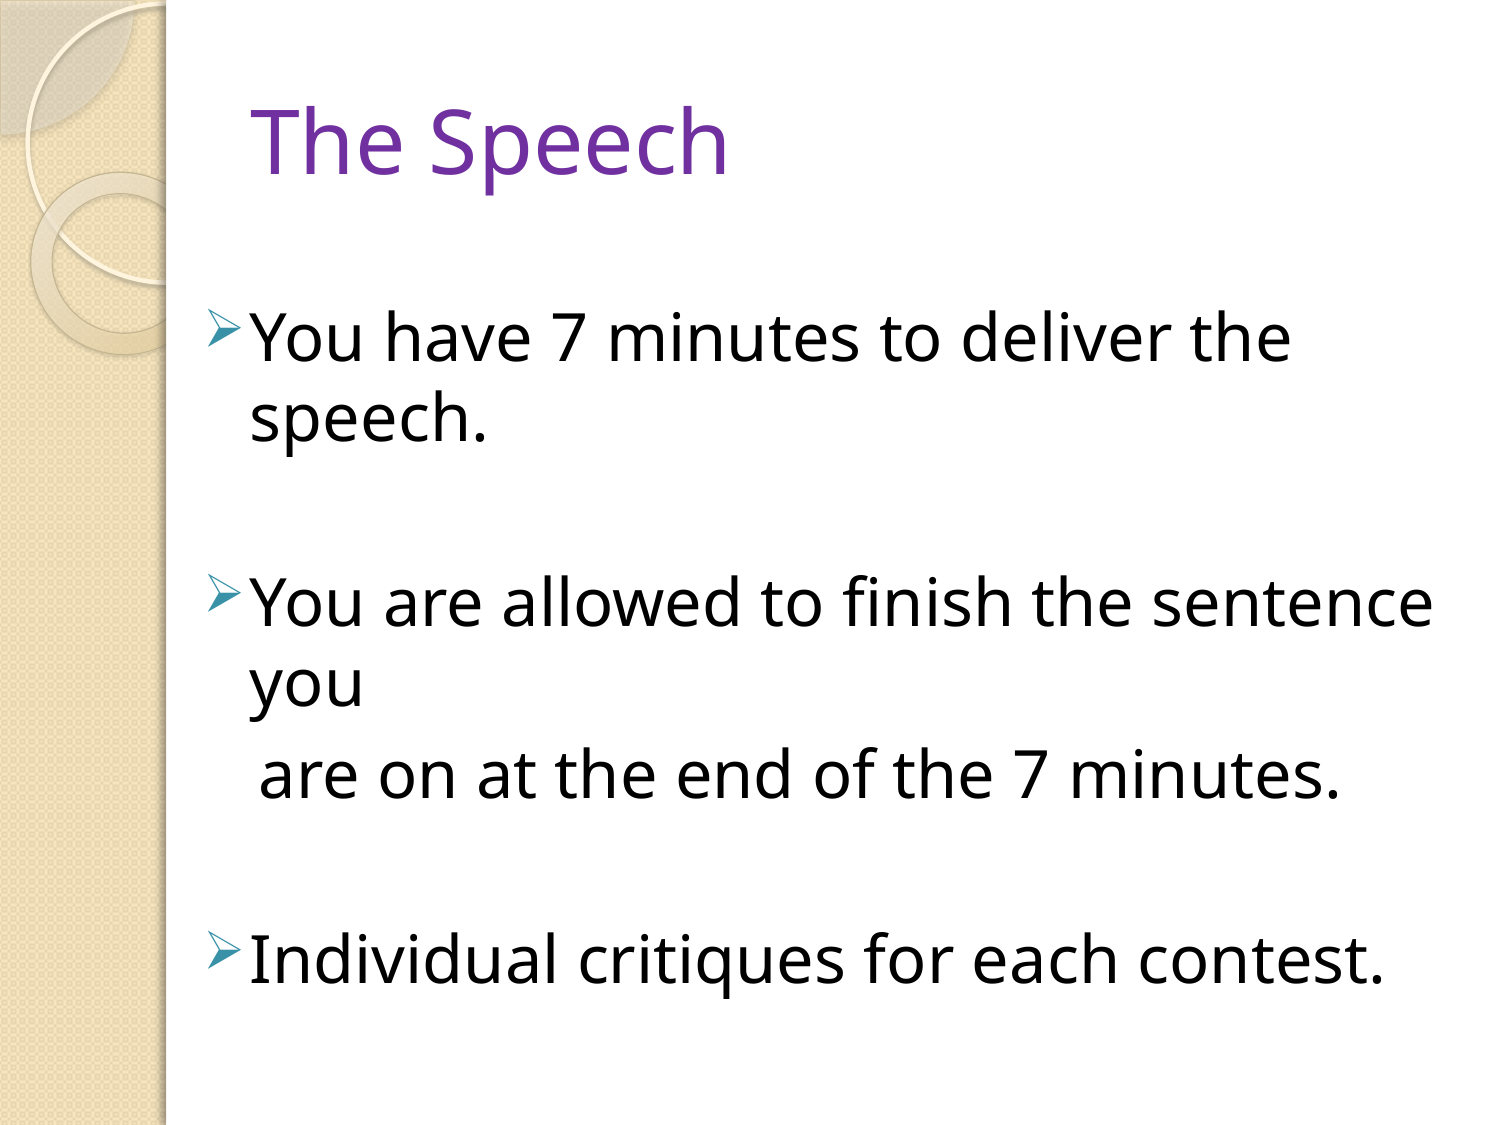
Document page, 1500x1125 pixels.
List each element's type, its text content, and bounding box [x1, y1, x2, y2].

list You have 7 minutes to deliver the speech. You are allowed to finish the sentence you are on at the end of the 7 minutes. Individual critiques for each contest. [174, 287, 1475, 998]
title The Speech [235, 45, 1466, 233]
